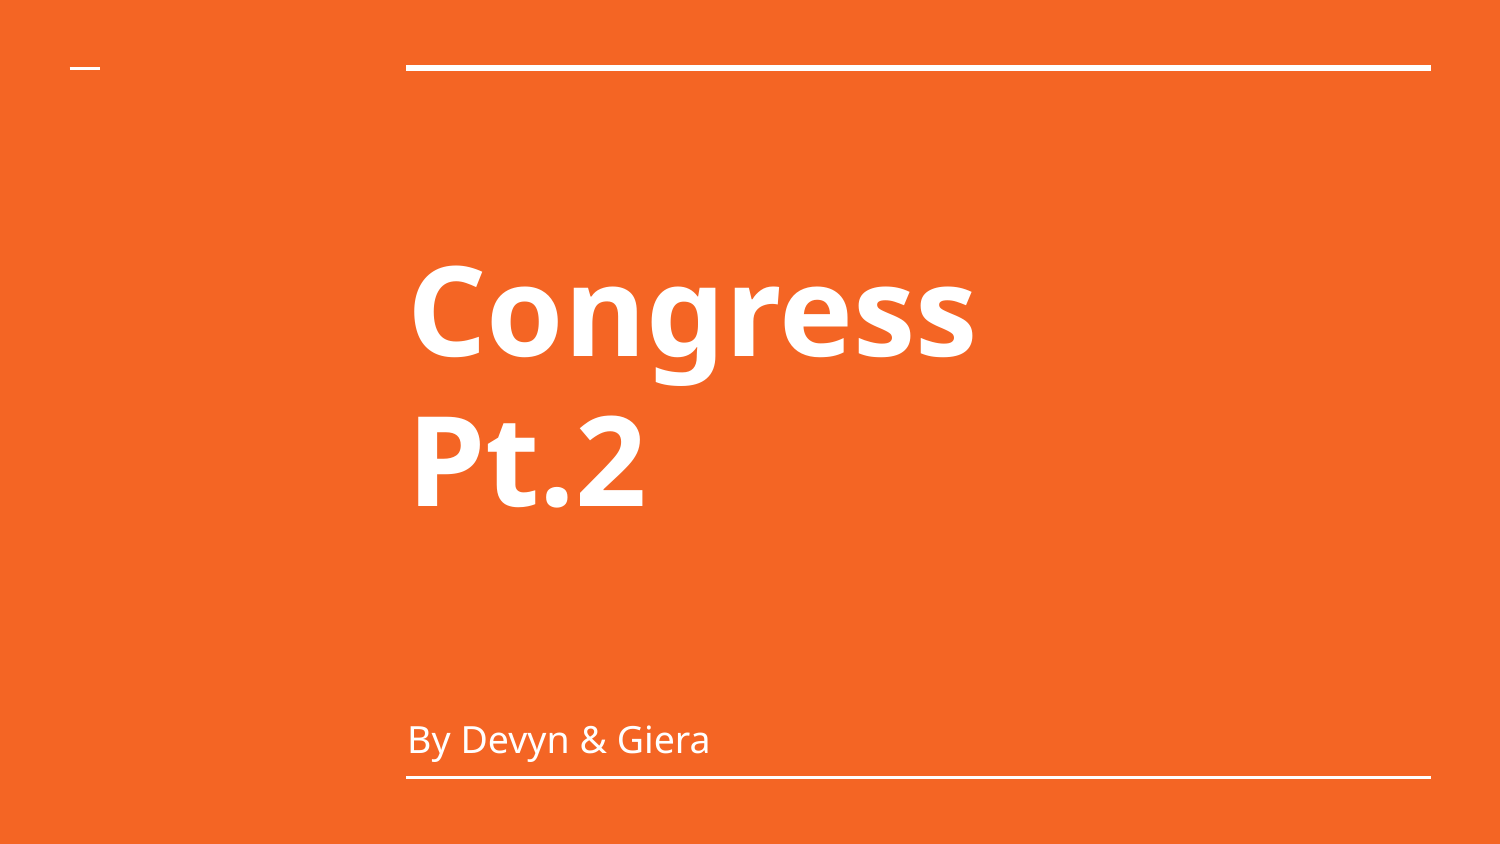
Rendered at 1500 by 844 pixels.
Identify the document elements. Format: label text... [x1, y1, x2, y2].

title Congress Pt.2 [392, 216, 1431, 572]
subtitle By Devyn & Giera [392, 572, 1431, 777]
